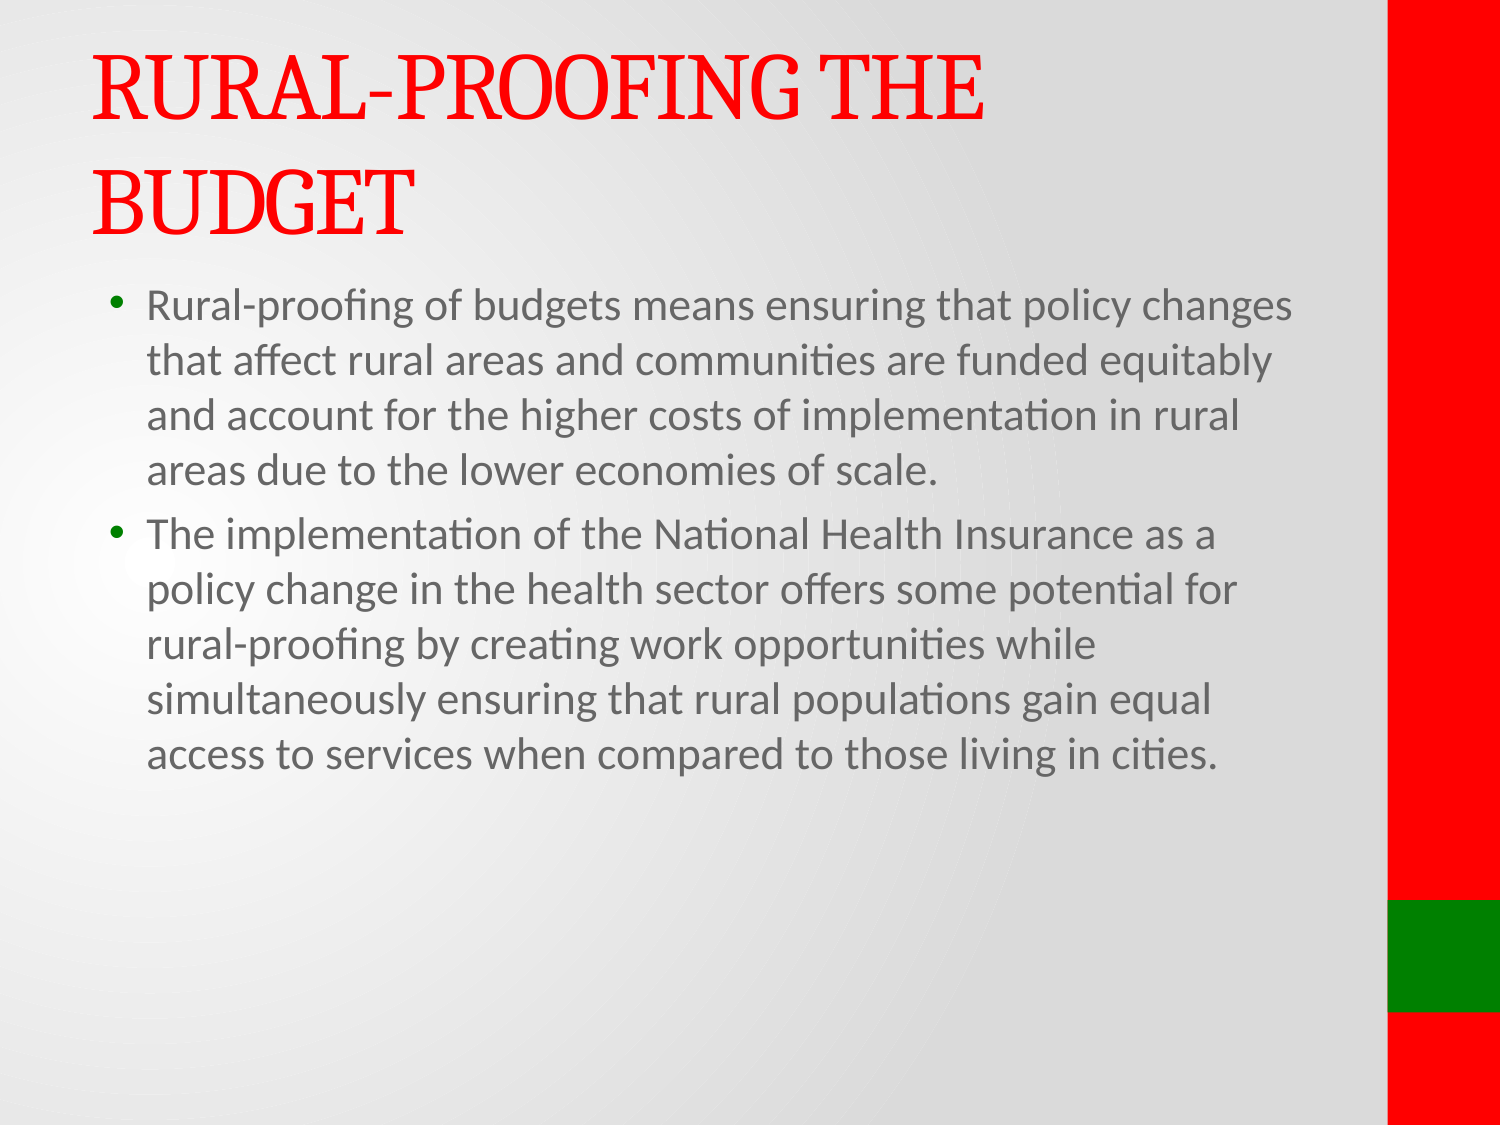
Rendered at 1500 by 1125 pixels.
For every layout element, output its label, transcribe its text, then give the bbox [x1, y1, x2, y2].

title RURAL-PROOFING THE BUDGET [75, 45, 1325, 233]
list Rural-proofing of budgets means ensuring that policy changes that affect rural areas and communities are funded equitably and account for the higher costs of implementation in rural areas due to the lower economies of scale. The implementation of the National Health Insurance as a policy change in the health sector offers some potential for rural-proofing by creating work opportunities while simultaneously ensuring that rural populations gain equal access to services when compared to those living in cities. [75, 267, 1325, 1055]
